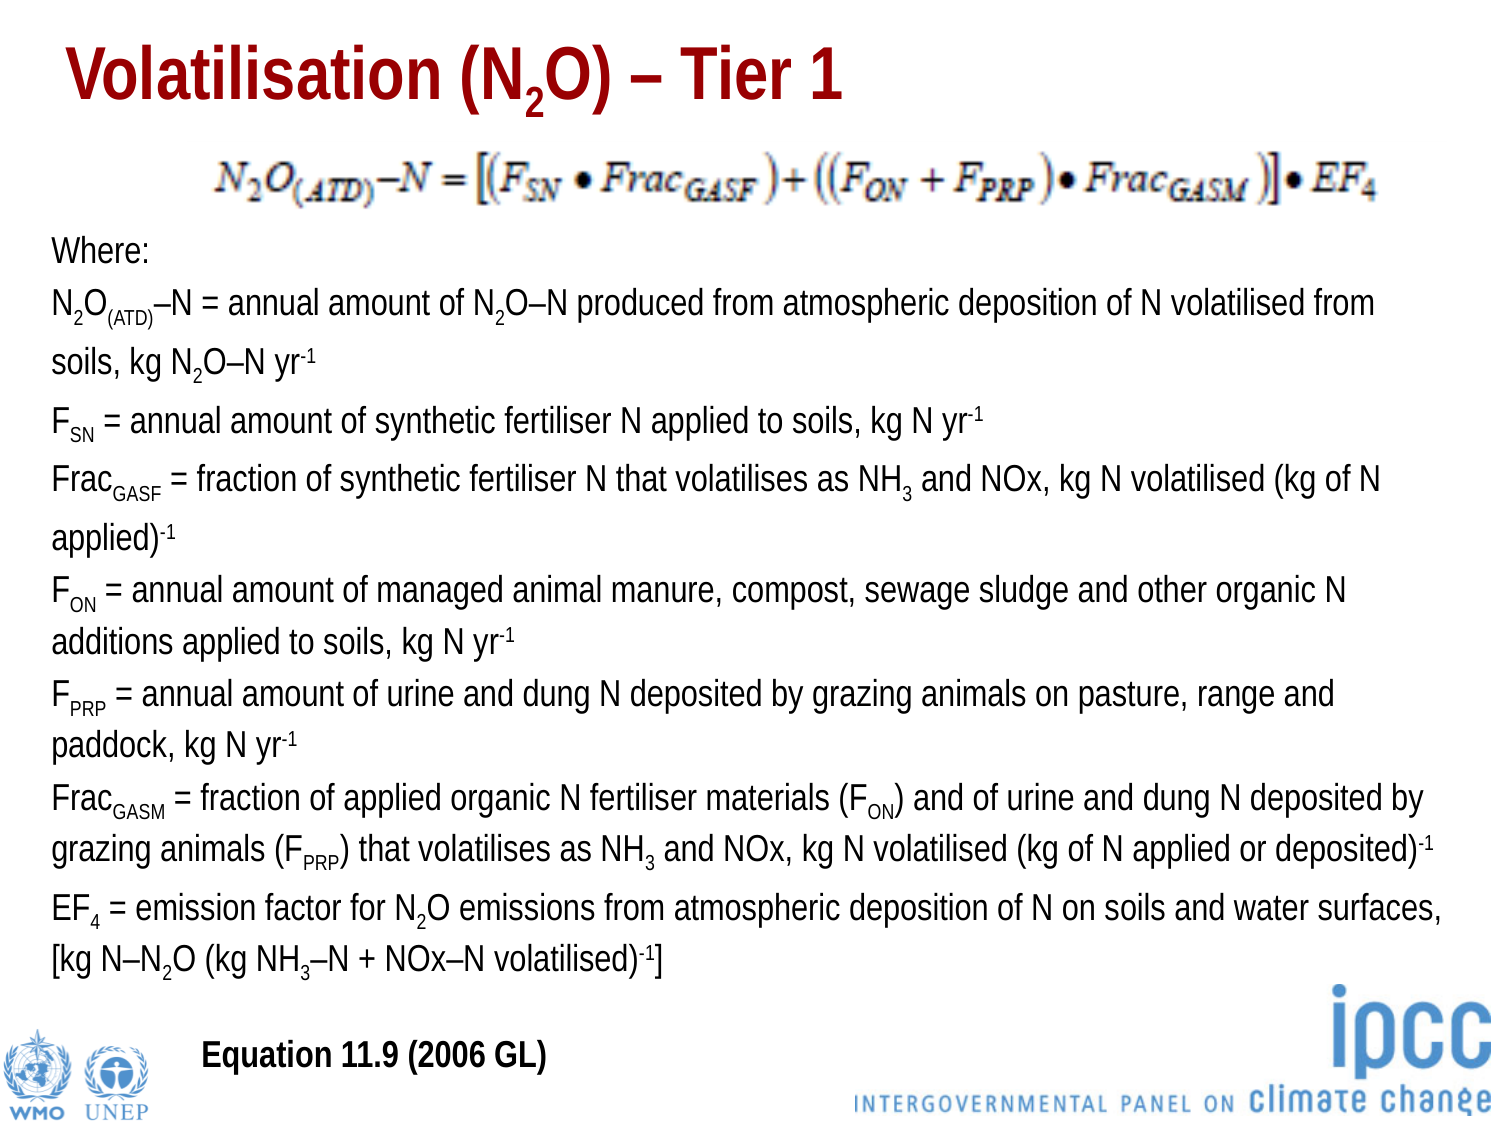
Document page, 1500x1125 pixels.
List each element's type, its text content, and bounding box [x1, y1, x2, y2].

picture [187, 140, 1448, 219]
title Volatilisation (N2O) – Tier 1 [49, 26, 1473, 125]
picture [855, 984, 1491, 1116]
picture [0, 1027, 153, 1125]
list Where: N2O(ATD)–N = annual amount of N2O–N produced from atmospheric deposition of N volatilised from soils, kg N2O–N yr-1 FSN = annual amount of synthetic fertiliser N applied to soils, kg N yr-1 FracGASF = fraction of synthetic fertiliser N that volatilises as NH3 and NOx, kg N volatilised (kg of N applied)-1 FON = annual amount of managed animal manure, compost, sewage sludge and other organic N additions applied to soils, kg N yr-1 FPRP = annual amount of urine and dung N deposited by grazing animals on pasture, range and paddock, kg N yr-1 FracGASM = fraction of applied organic N fertiliser materials (FON) and of urine and dung N deposited by grazing animals (FPRP) that volatilises as NH3 and NOx, kg N volatilised (kg of N applied or deposited)-1 EF4 = emission factor for N2O emissions from atmospheric deposition of N on soils and water surfaces, [kg N–N2O (kg NH3–N + NOx–N volatilised)-1] Equation 11.9 (2006 GL) [35, 218, 1477, 1027]
